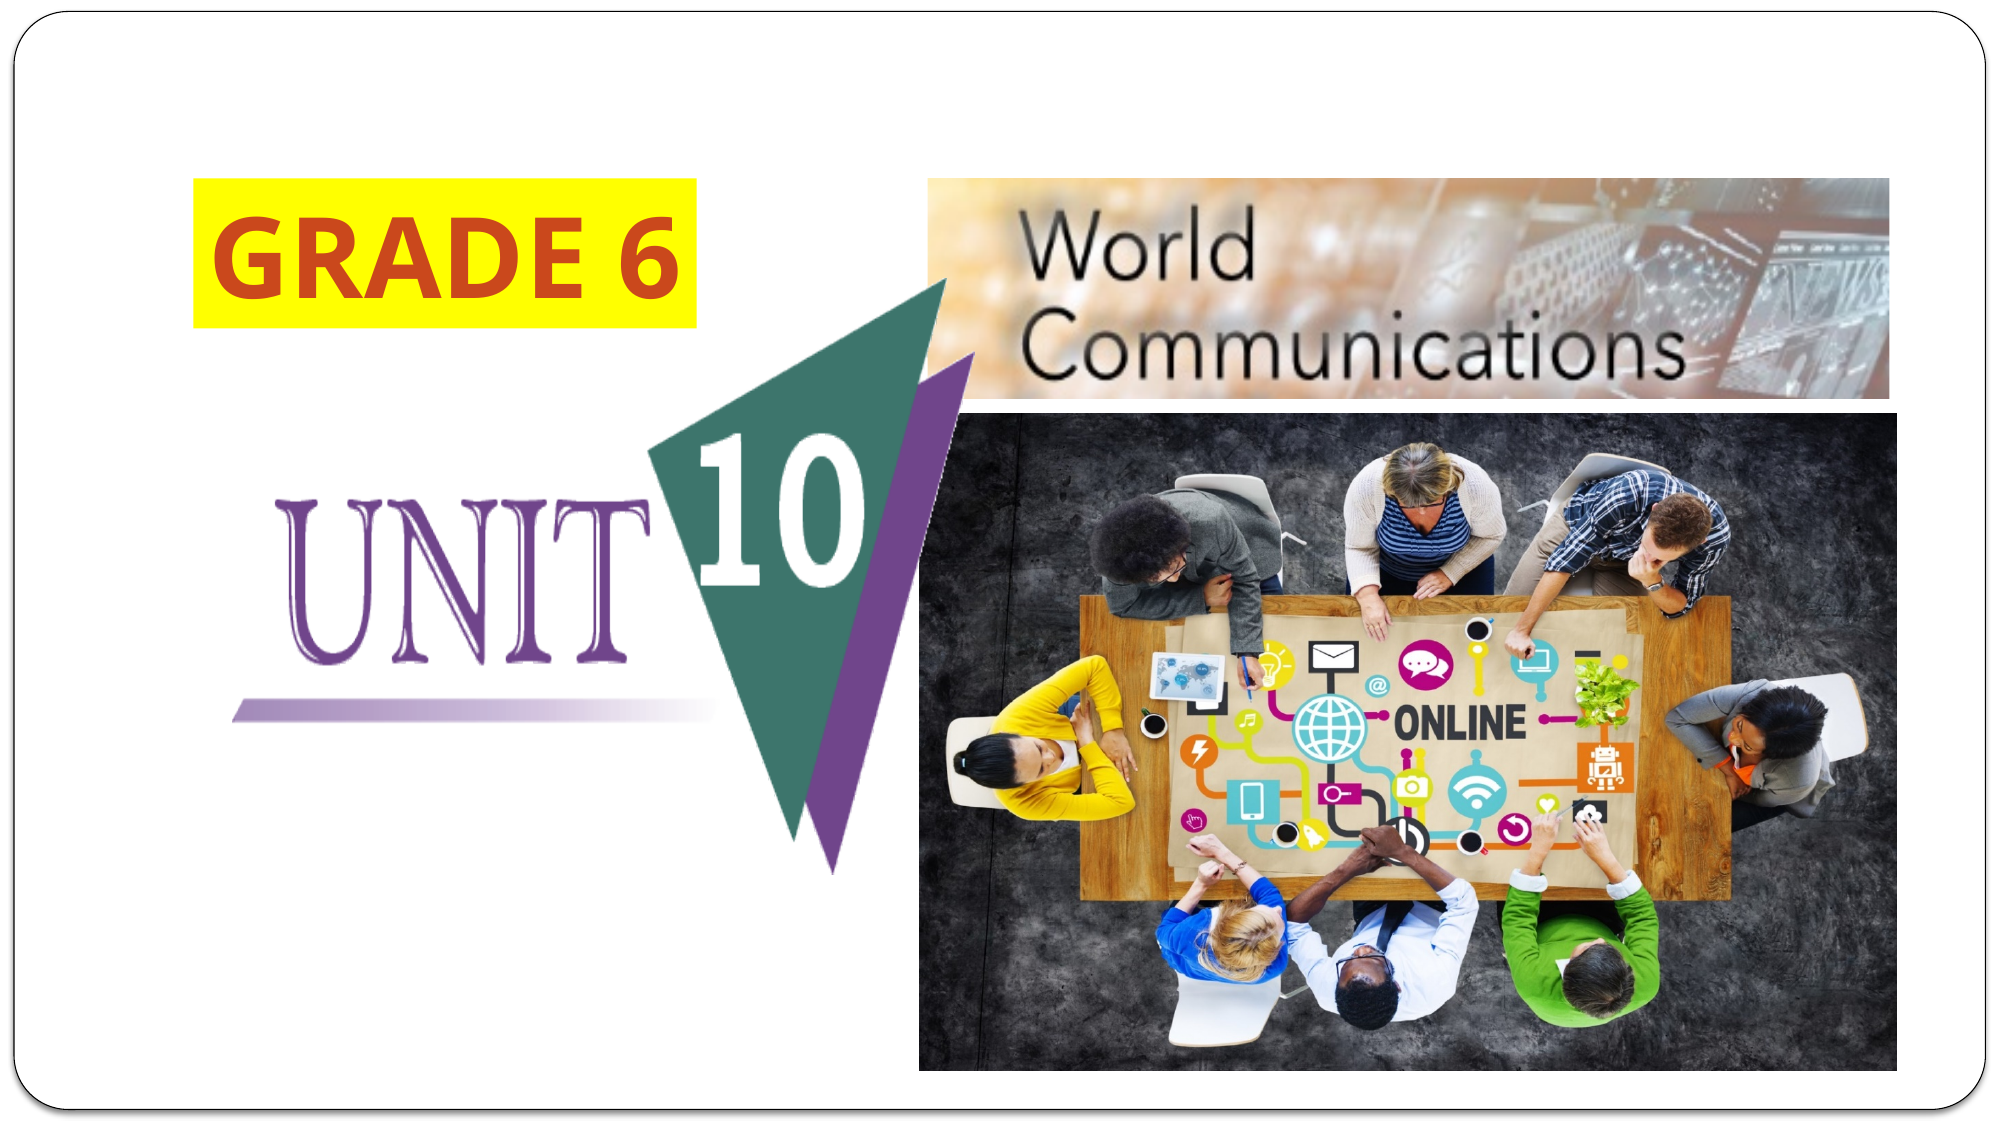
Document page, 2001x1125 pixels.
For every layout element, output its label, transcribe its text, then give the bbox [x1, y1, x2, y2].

text_box Grade 6 [193, 178, 697, 329]
picture [232, 178, 1898, 1072]
